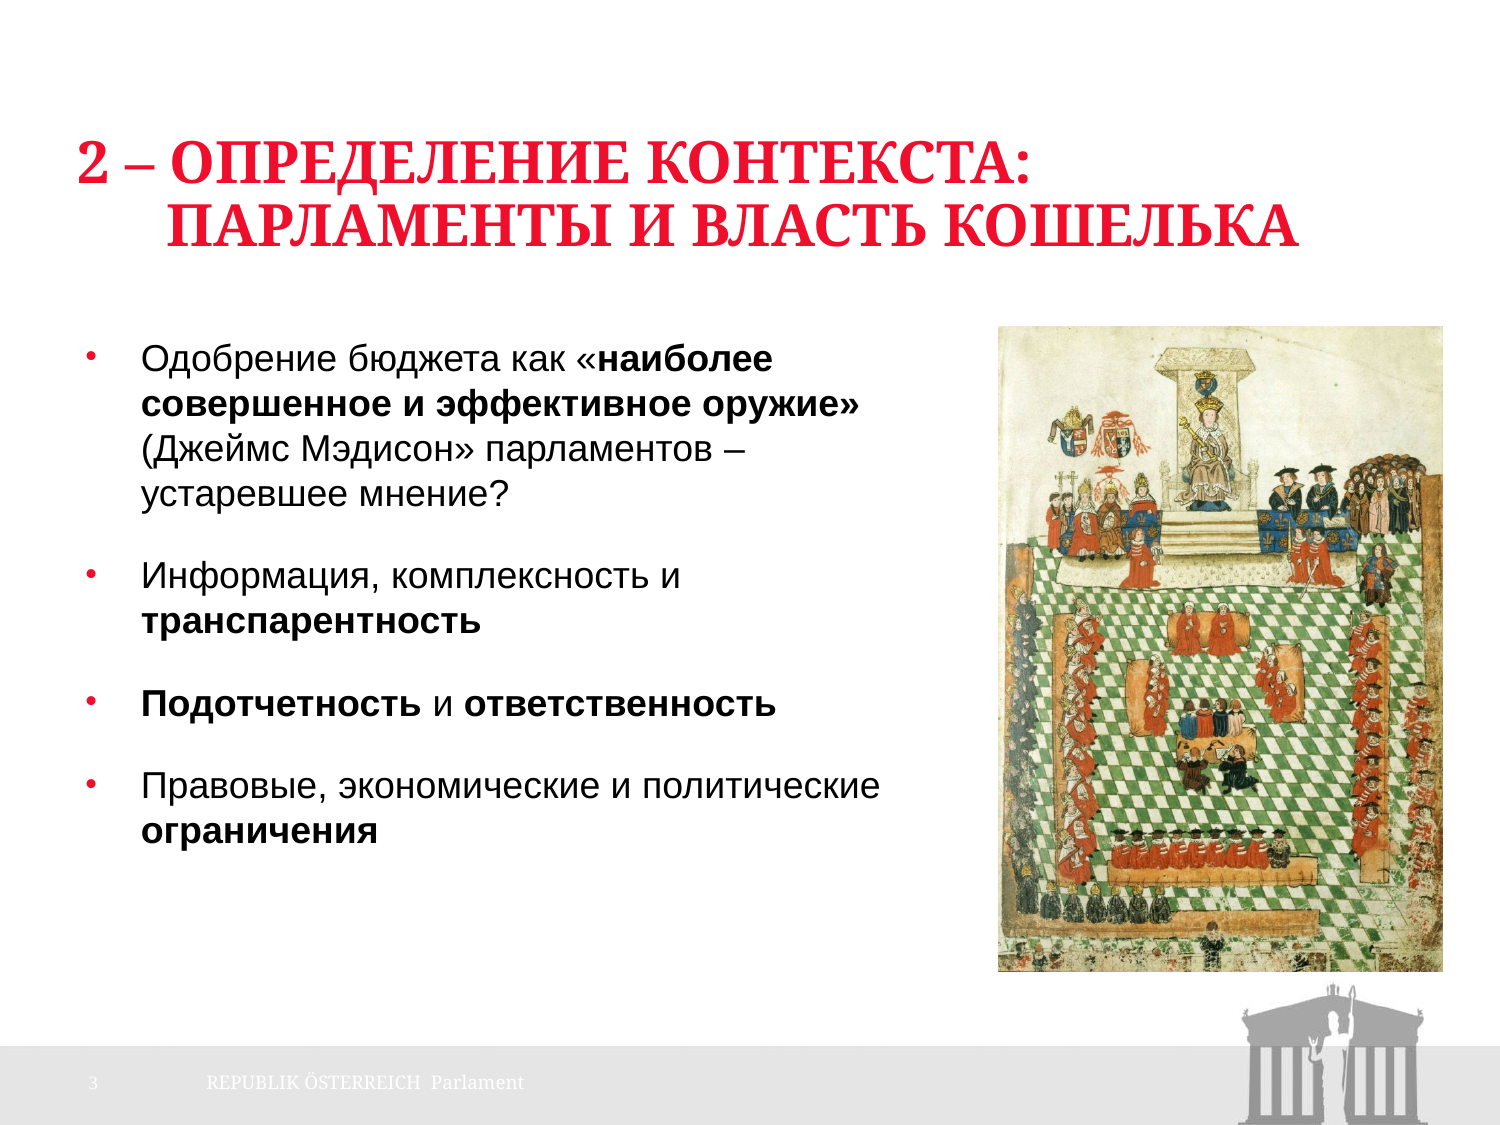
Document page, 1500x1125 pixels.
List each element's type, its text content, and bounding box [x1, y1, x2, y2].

title 2 – Определение контекста: парламенты и власть кошелька [62, 87, 1413, 268]
slide_number 3 [88, 1070, 151, 1125]
picture [0, 0, 1500, 1125]
list Одобрение бюджета как «наиболее совершенное и эффективное оружие» (Джеймс Мэдисон» парламентов – устаревшее мнение? Информация, комплексность и транспарентность Подотчетность и ответственность Правовые, экономические и политические ограничения [69, 326, 928, 1000]
footer REPUBLIK ÖSTERREICH Parlament [206, 1070, 595, 1121]
